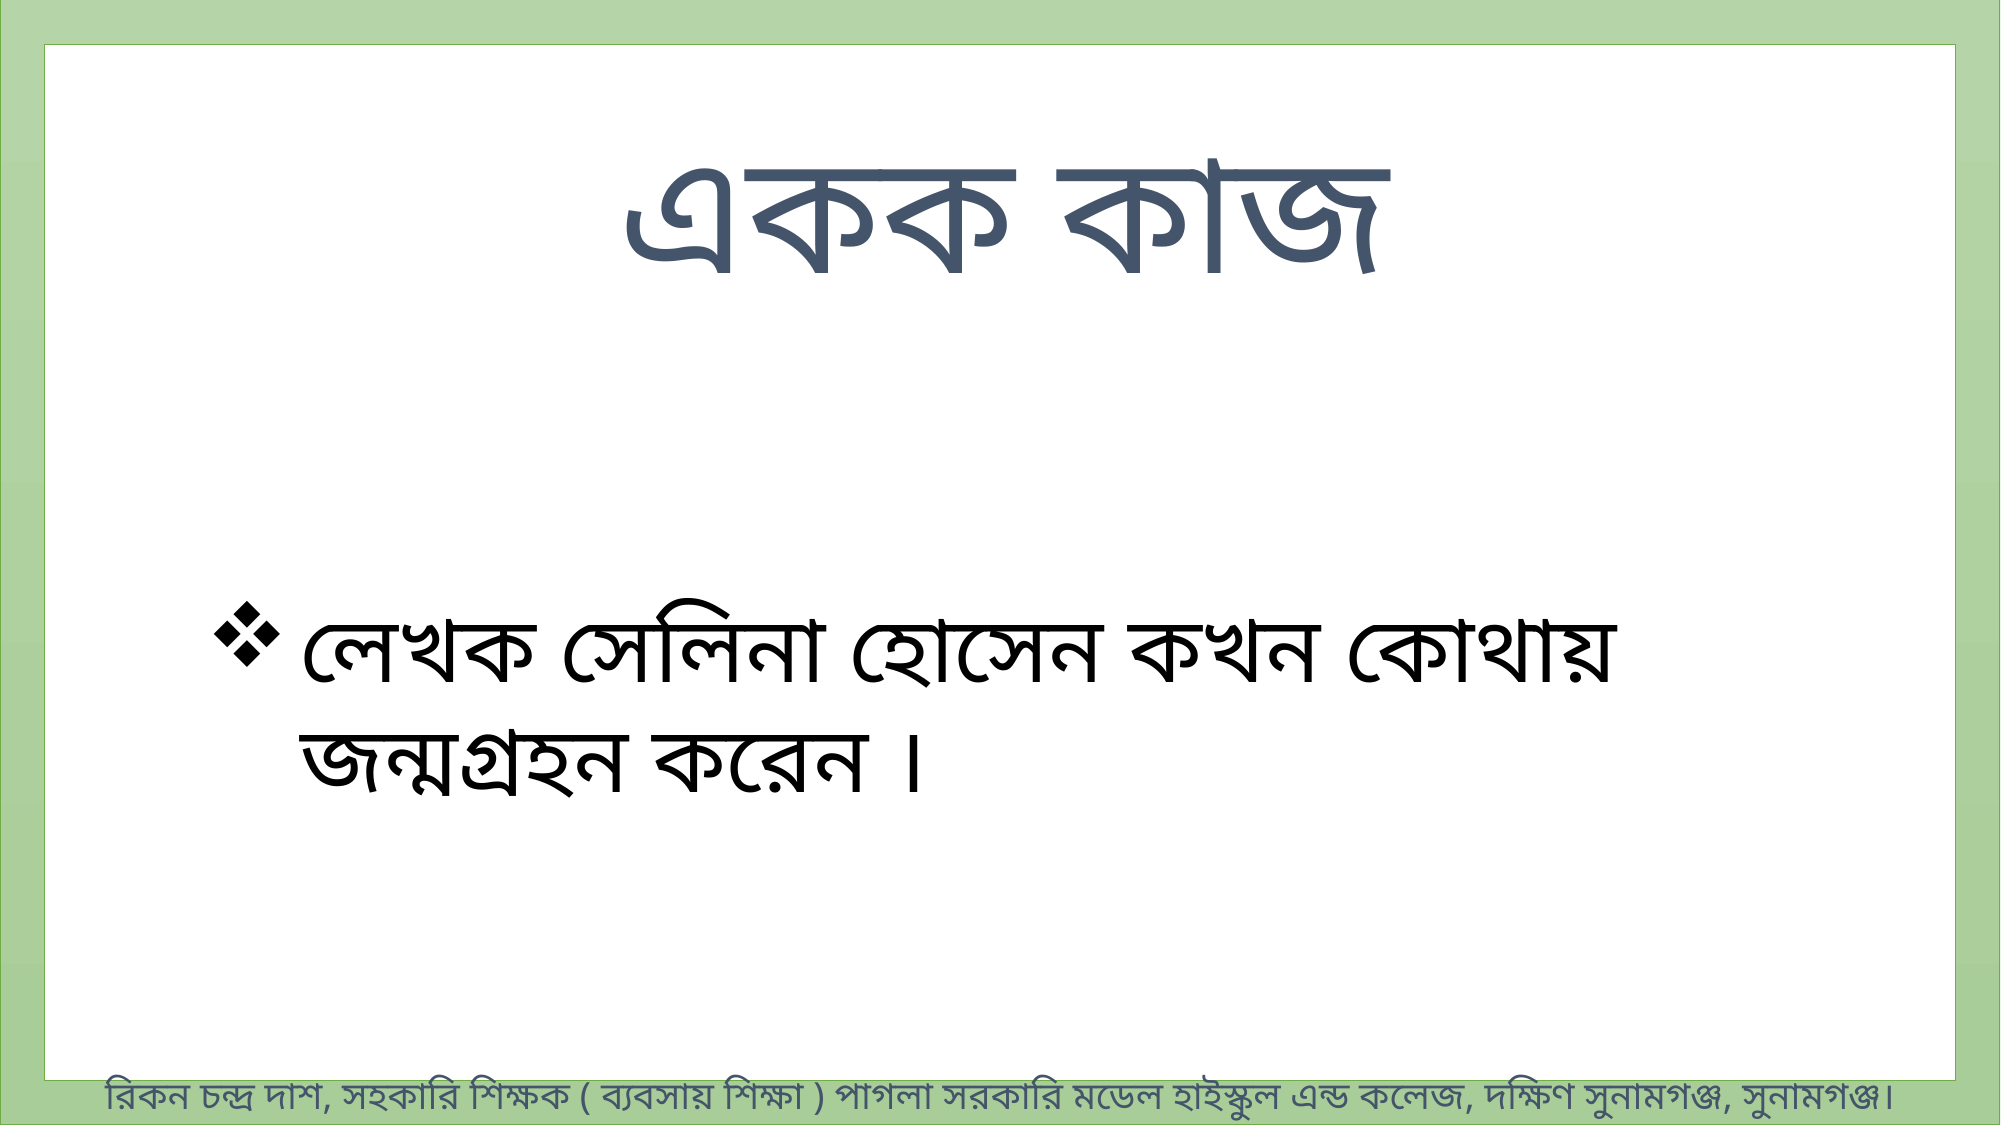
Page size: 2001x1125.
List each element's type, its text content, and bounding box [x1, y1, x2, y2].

text_box একক কাজ [80, 99, 1930, 314]
text_box লেখক সেলিনা হোসেন কখন কোথায় জন্মগ্রহন করেন । [191, 583, 1870, 819]
